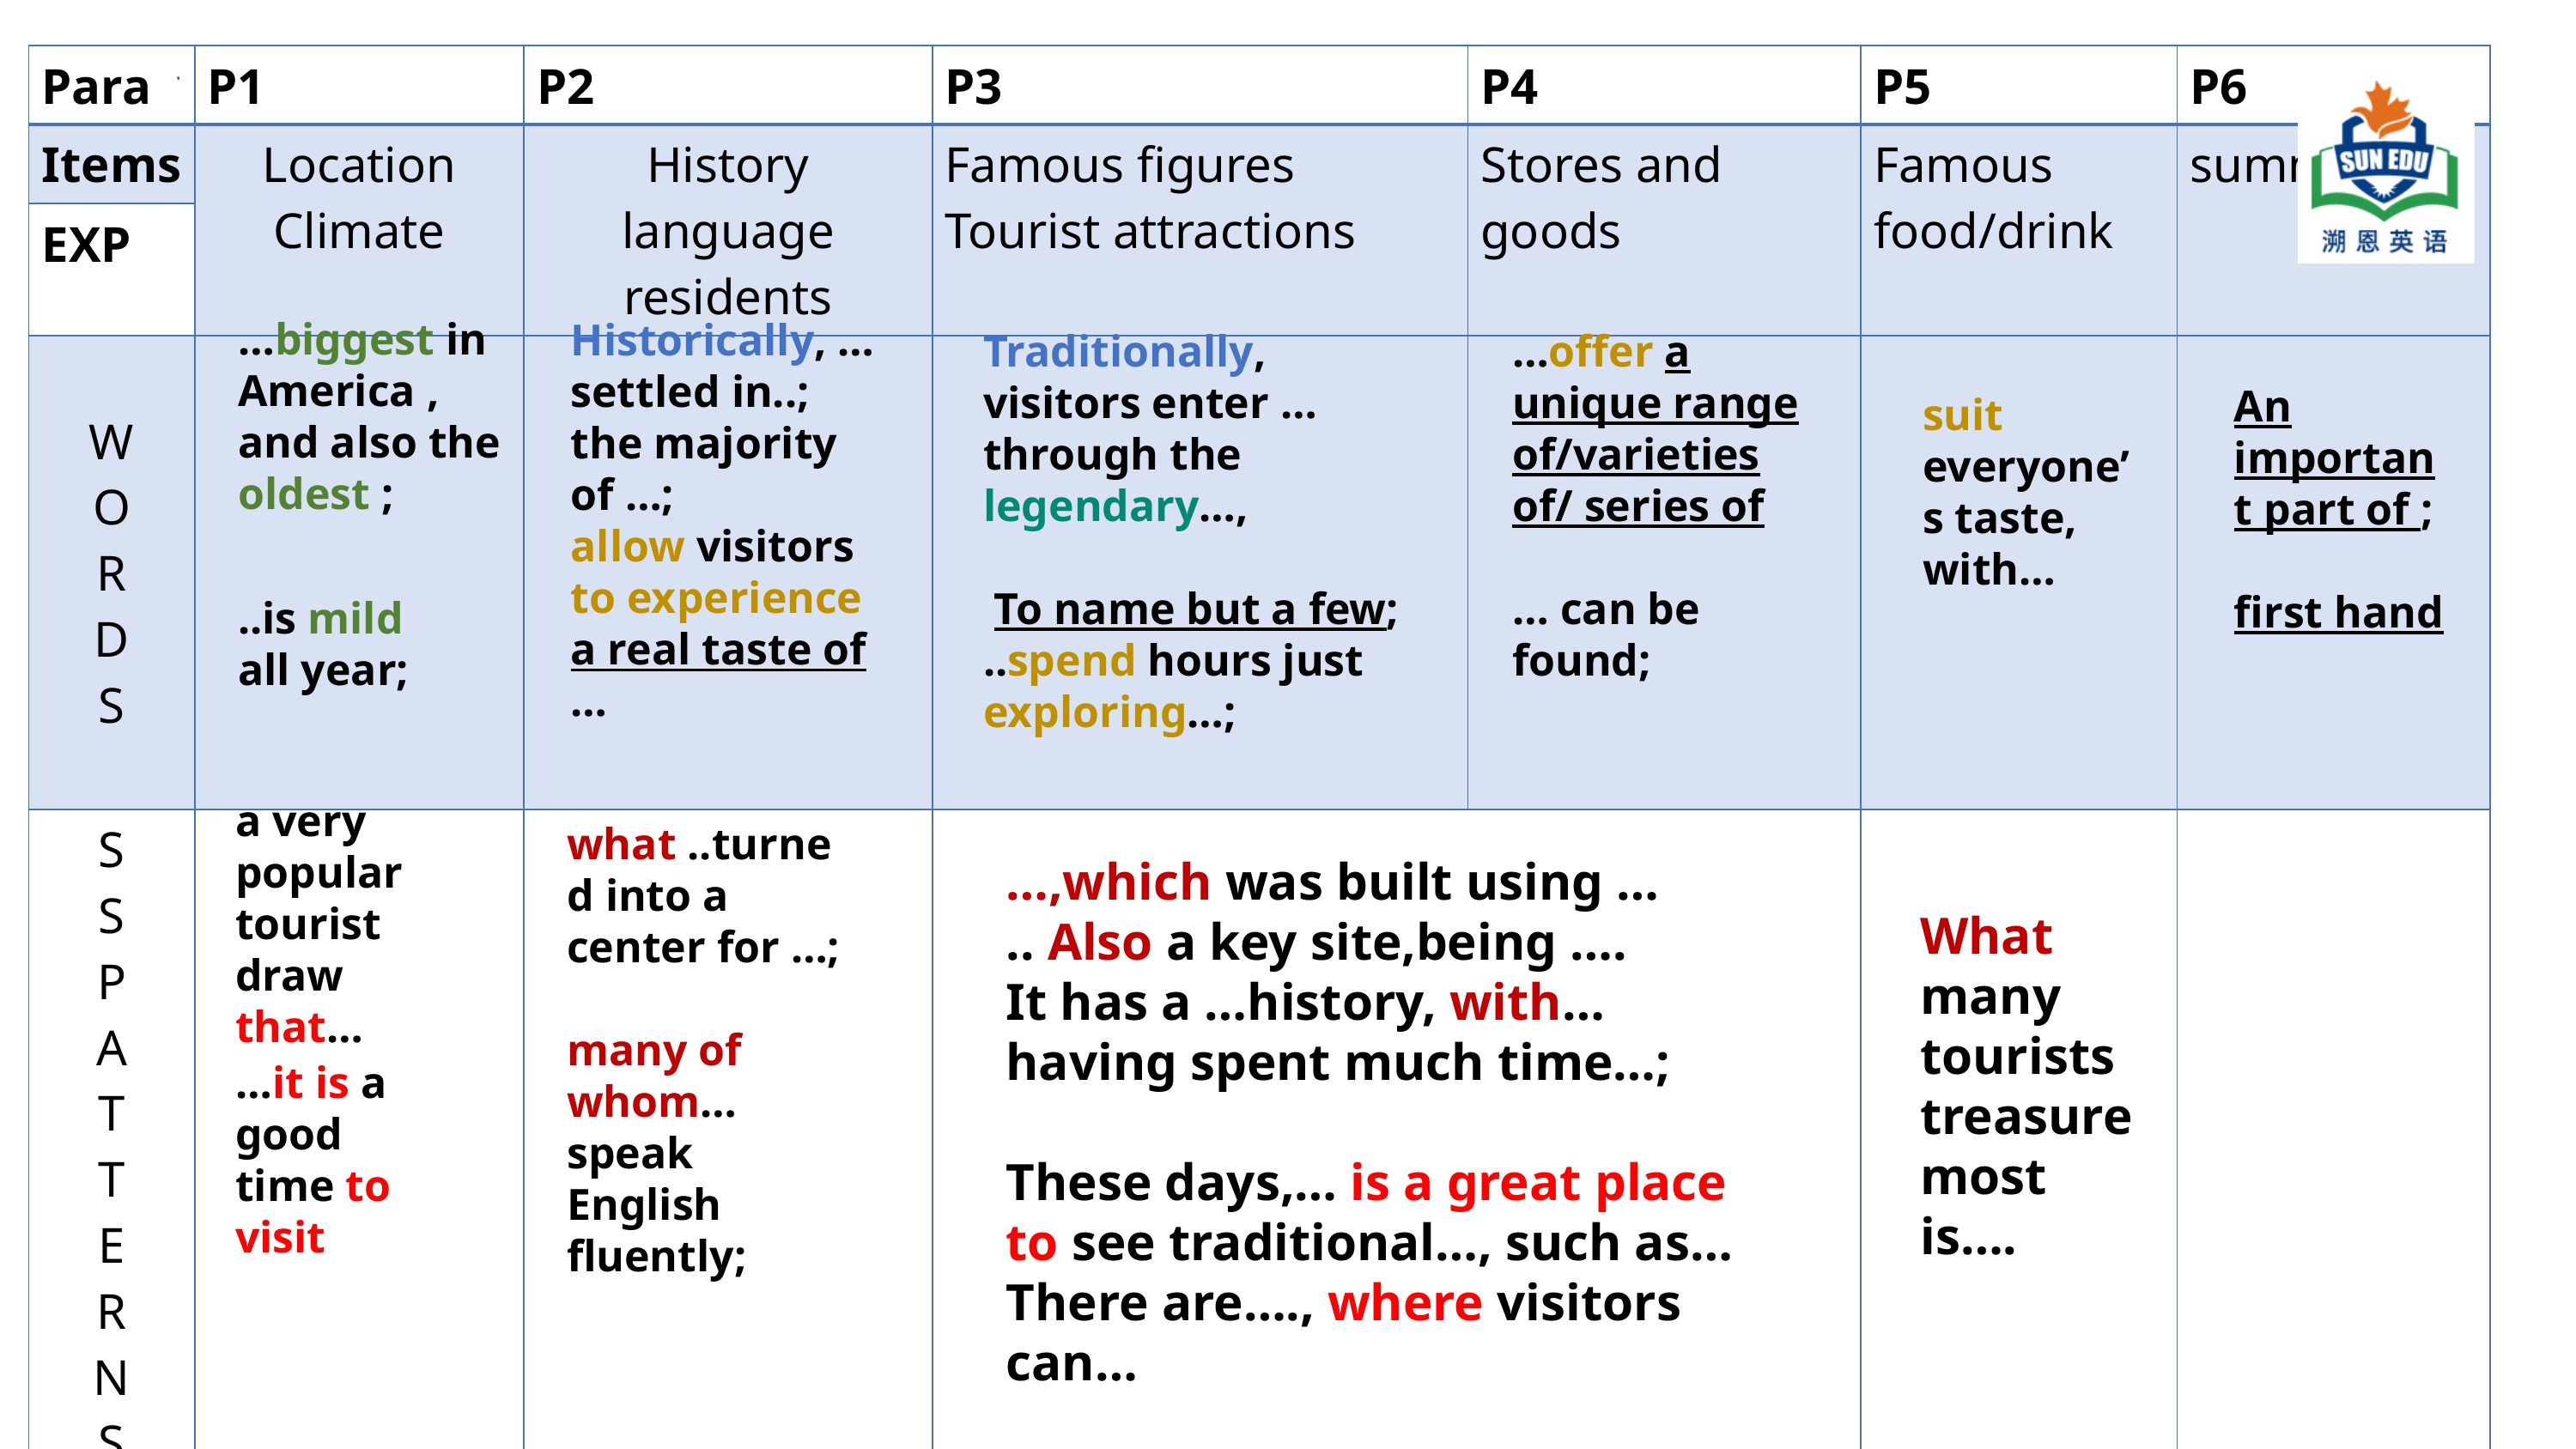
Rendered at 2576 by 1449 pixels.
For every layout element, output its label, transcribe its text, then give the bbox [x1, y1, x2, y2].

table_cell Famous figures Tourist attractions [933, 126, 1467, 335]
text_box what ..turned into a center for …; many of whom… speak English fluently; [554, 809, 866, 1287]
text_box a very popular tourist draw that… [222, 786, 494, 1058]
text_box What many tourists treasure most is…. [1907, 897, 2158, 1271]
table_cell Items [29, 126, 194, 203]
text_box ..is mild all year; [225, 585, 450, 700]
table_cell S S P A T T E R N S [29, 810, 194, 1449]
table_cell [2178, 810, 2489, 1449]
text_box An important part of ; first hand [2221, 372, 2463, 643]
table_cell Famous food/drink [1862, 126, 2177, 335]
table_header P5 [1862, 46, 2177, 123]
table_cell [933, 336, 1467, 809]
table_cell EXP [29, 204, 194, 335]
text_box Historically, … settled in..; the majority of …; allow visitors to experience a real taste of … [557, 306, 891, 732]
table_header Para [29, 46, 194, 123]
table_cell Location Climate [196, 126, 523, 335]
table_cell [196, 336, 523, 809]
text_box …offer a unique range of/varieties of/ series of … can be found; [1499, 317, 1814, 691]
table_cell [525, 810, 932, 1449]
text_box …it is a good time to visit [222, 1049, 453, 1269]
table_cell W O R D S [29, 336, 194, 809]
table_header P2 [525, 46, 932, 123]
text_box suit everyone’s taste, with… [1910, 380, 2151, 600]
text_box …biggest in America , and also the oldest ; [225, 306, 526, 524]
picture [2297, 76, 2475, 264]
table_cell Stores and goods [1468, 126, 1860, 335]
table_cell [1862, 336, 2177, 809]
table_header P4 [1468, 46, 1860, 123]
text_box …,which was built using … .. Also a key site,being …. It has a …history, with…having spent much time…; These days,… is a great place to see traditional…, such as… There are…., where visitors can… [993, 844, 1789, 1397]
table_cell [933, 810, 1860, 1449]
table_cell History language residents [525, 126, 932, 335]
table_header P1 [196, 46, 523, 123]
table_header P3 [933, 46, 1467, 123]
table_cell [1468, 336, 1860, 809]
table_cell [1862, 810, 2177, 1449]
text_box Traditionally, visitors enter …through the legendary…, To name but a few; ..spend hours just exploring…; [970, 317, 1420, 743]
table_cell [525, 336, 932, 809]
table_cell summary [2178, 126, 2489, 335]
table_header P6 [2178, 46, 2489, 123]
table_cell [196, 810, 523, 1449]
table_cell [2178, 336, 2489, 809]
